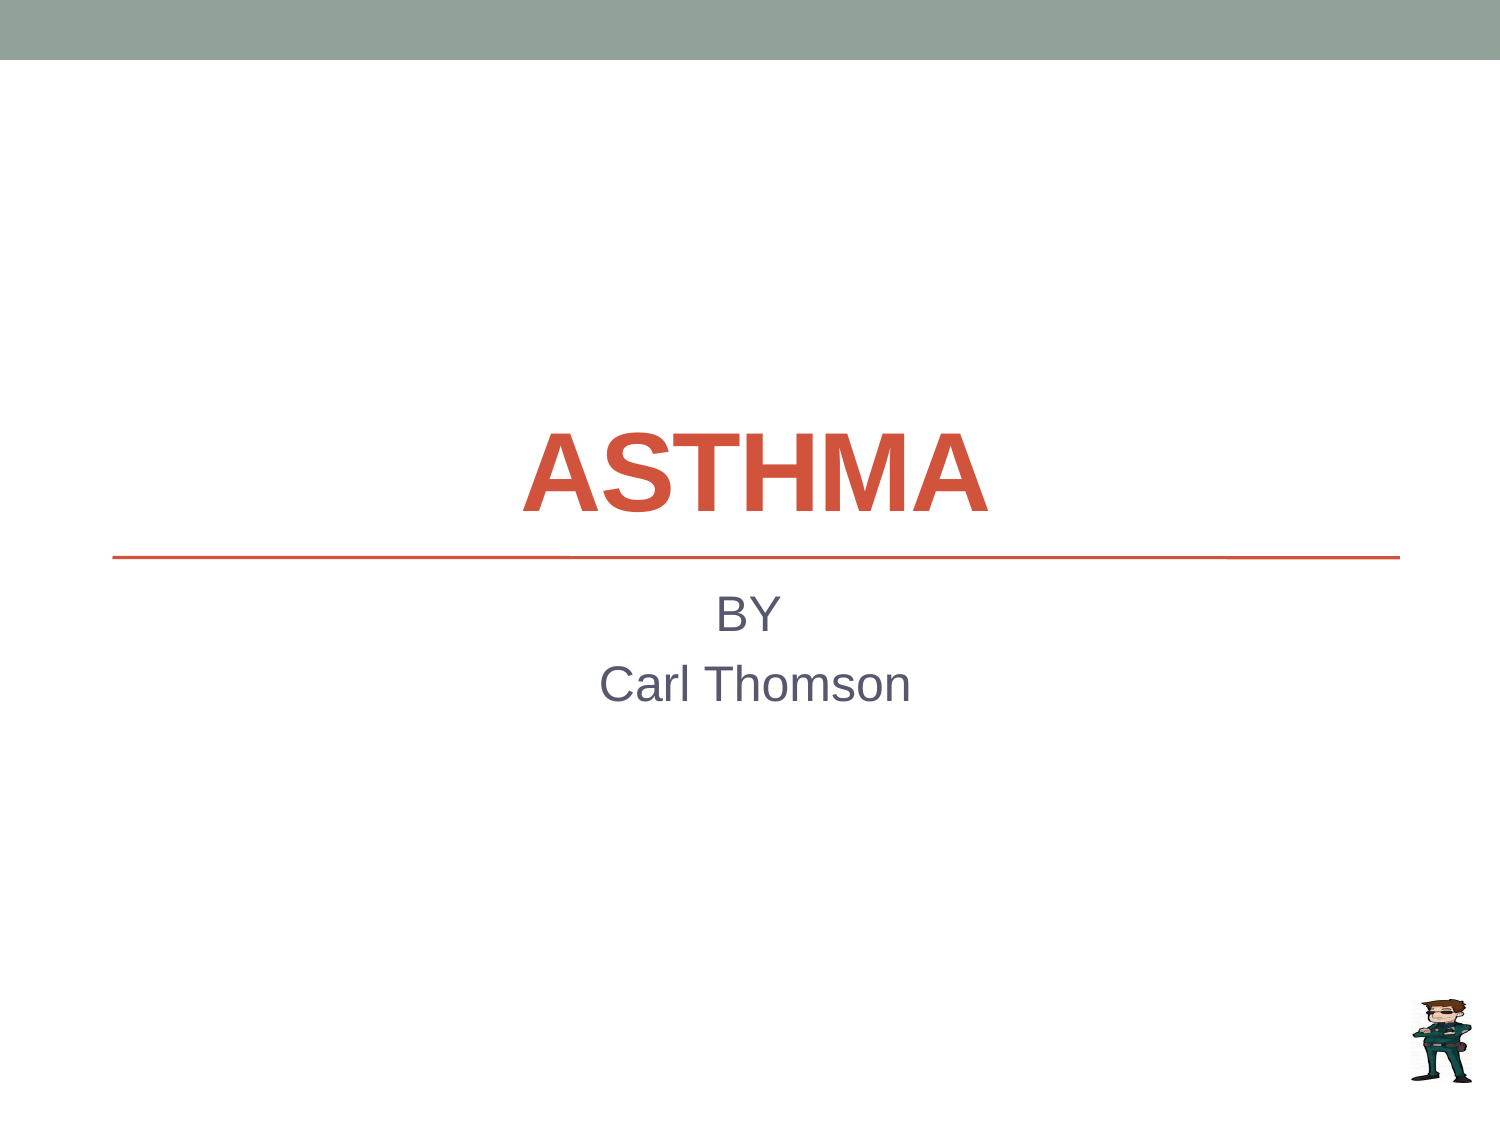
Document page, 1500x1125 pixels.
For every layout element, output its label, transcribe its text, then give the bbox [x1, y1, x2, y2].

picture [1411, 999, 1472, 1083]
title Asthma [112, 224, 1400, 542]
subtitle BY Carl Thomson [230, 574, 1281, 862]
